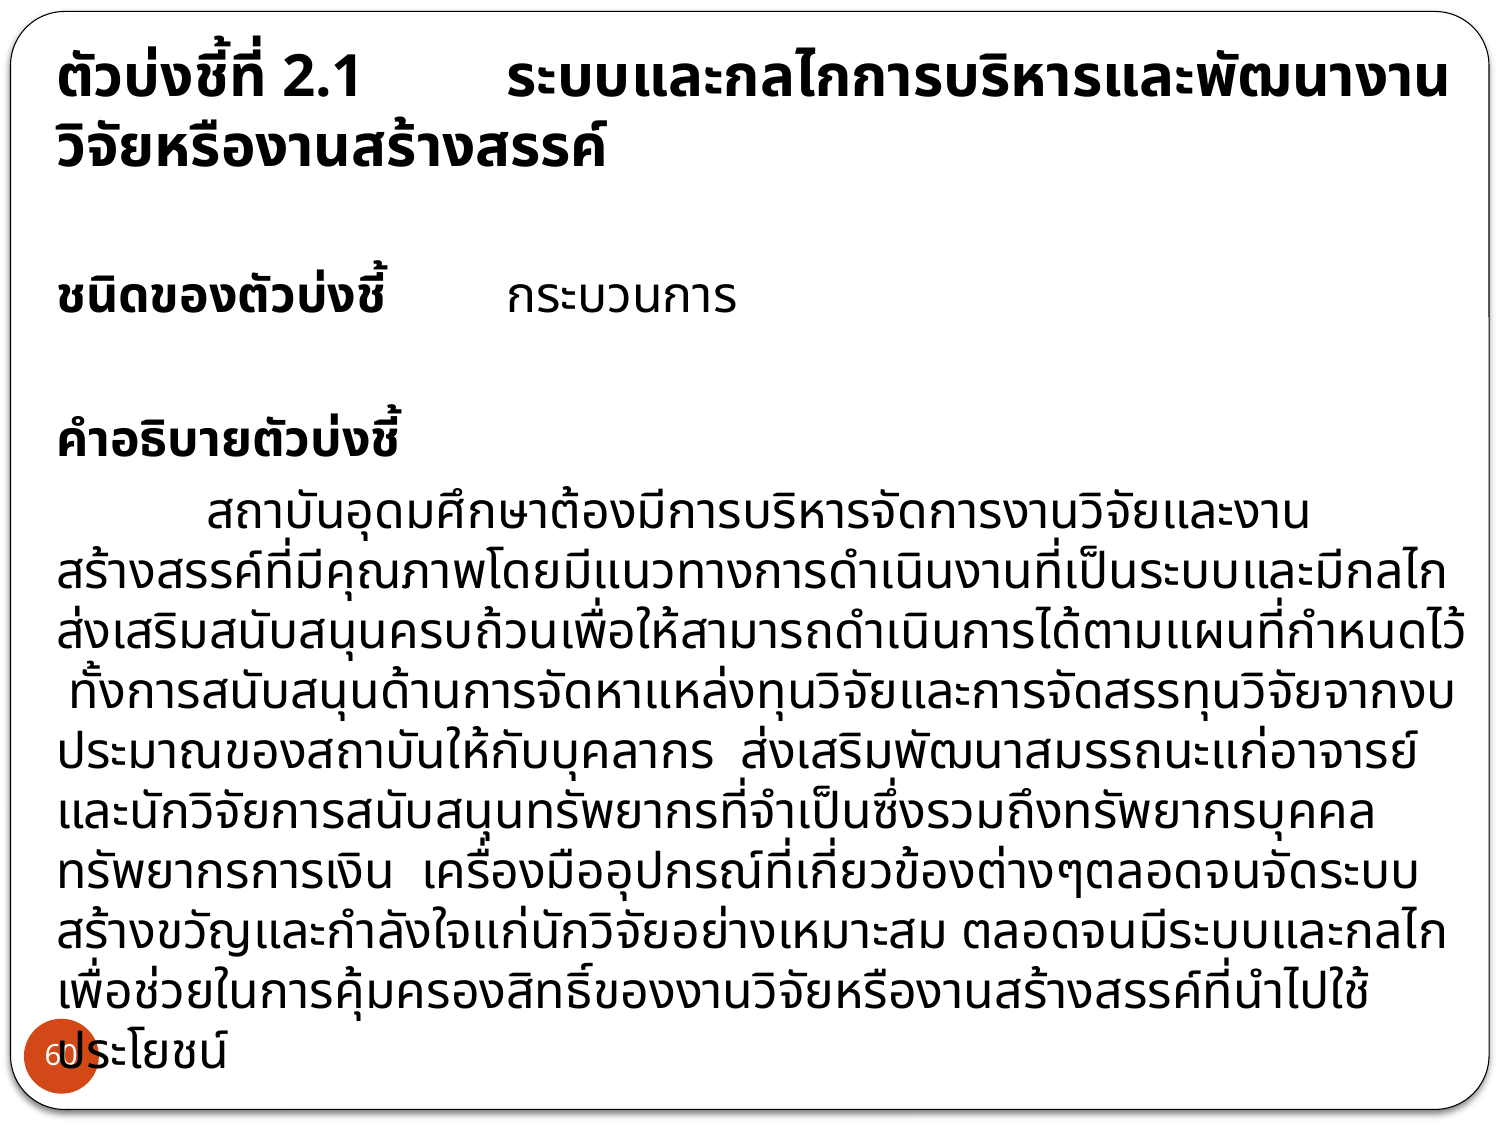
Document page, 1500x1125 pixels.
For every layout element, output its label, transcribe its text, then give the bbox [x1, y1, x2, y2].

list ตัวบ่งชี้ที่ 2.1 ระบบและกลไกการบริหารและพัฒนางานวิจัยหรืองานสร้างสรรค์ ชนิดของตัวบ่งชี้ กระบวนการ คำอธิบายตัวบ่งชี้ สถาบันอุดมศึกษาต้องมีการบริหารจัดการงานวิจัยและงานสร้างสรรค์ที่มีคุณภาพโดยมีแนวทางการดำเนินงานที่เป็นระบบและมีกลไกส่งเสริมสนับสนุนครบถ้วนเพื่อให้สามารถดำเนินการได้ตามแผนที่กำหนดไว้ ทั้งการสนับสนุนด้านการจัดหาแหล่งทุนวิจัยและการจัดสรรทุนวิจัยจากงบประมาณของสถาบันให้กับบุคลากร ส่งเสริมพัฒนาสมรรถนะแก่อาจารย์และนักวิจัยการสนับสนุนทรัพยากรที่จำเป็นซึ่งรวมถึงทรัพยากรบุคคล ทรัพยากรการเงิน เครื่องมืออุปกรณ์ที่เกี่ยวข้องต่างๆตลอดจนจัดระบบสร้างขวัญและกำลังใจแก่นักวิจัยอย่างเหมาะสม ตลอดจนมีระบบและกลไกเพื่อช่วยในการคุ้มครองสิทธิ์ของงานวิจัยหรืองานสร้างสรรค์ที่นำไปใช้ประโยชน์ [41, 30, 1483, 1083]
slide_number 60 [23, 1024, 88, 1094]
